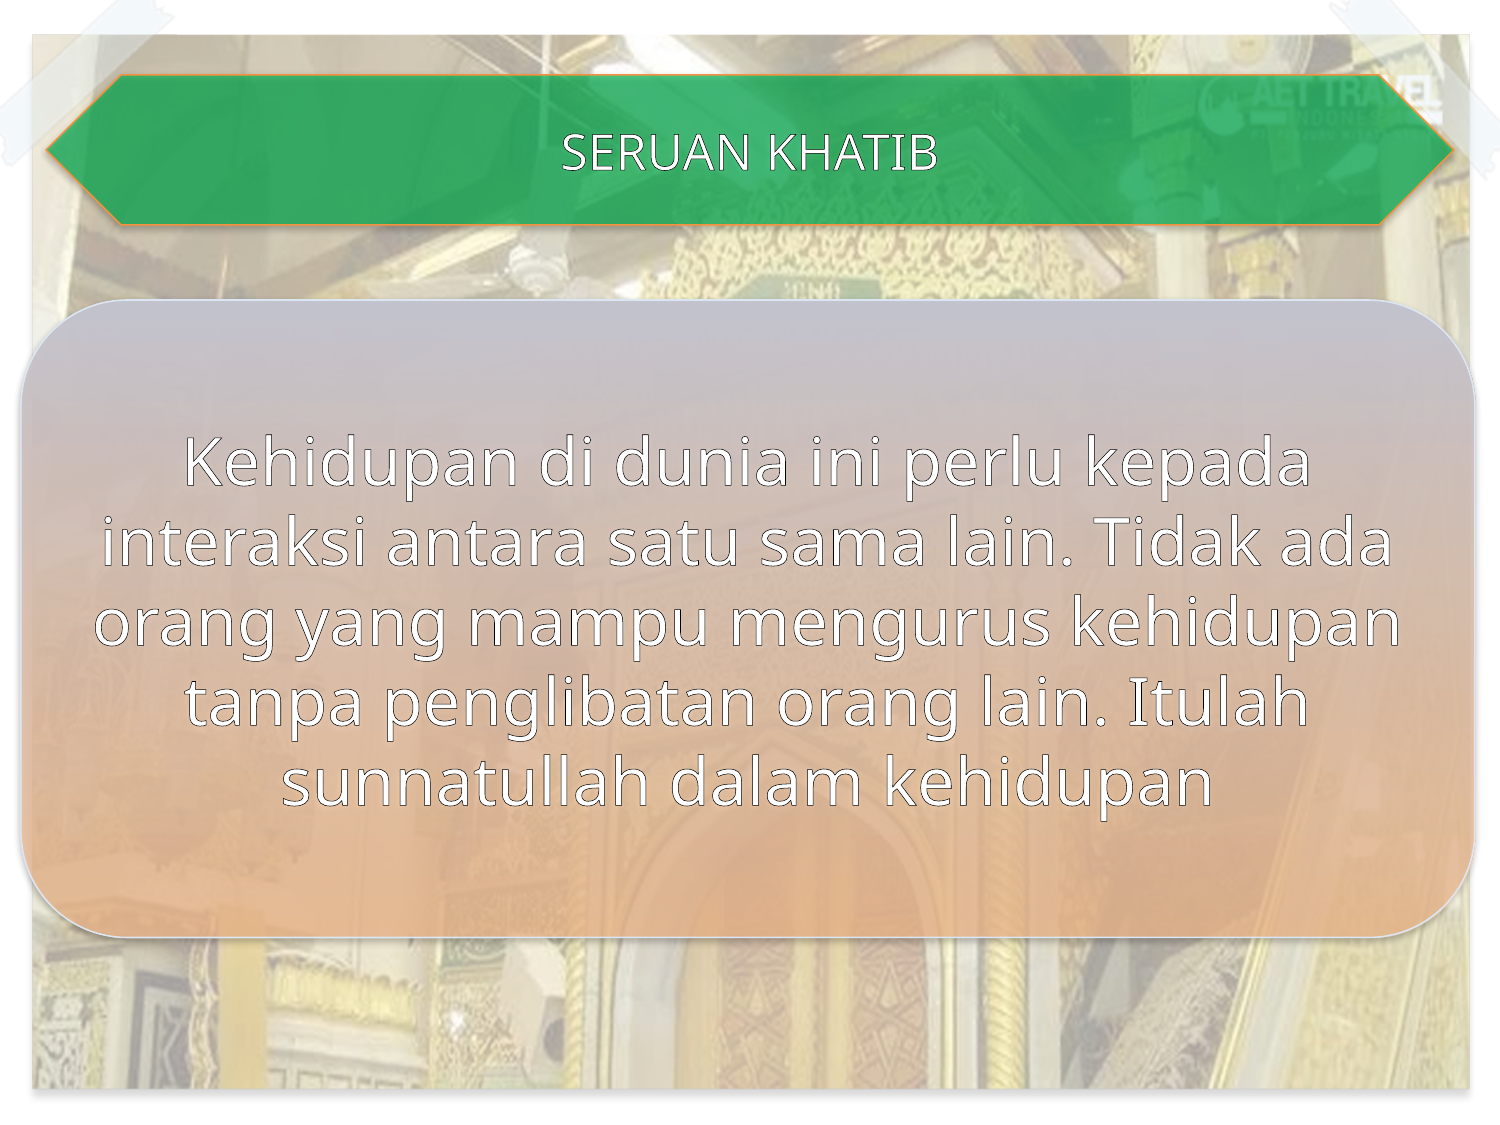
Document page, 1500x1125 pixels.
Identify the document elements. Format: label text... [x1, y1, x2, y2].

text_box SERUAN KHATIB [45, 74, 1455, 226]
text_box Kehidupan di dunia ini perlu kepada interaksi antara satu sama lain. Tidak ada orang yang mampu mengurus kehidupan tanpa penglibatan orang lain. Itulah sunnatullah dalam kehidupan [20, 299, 1476, 939]
